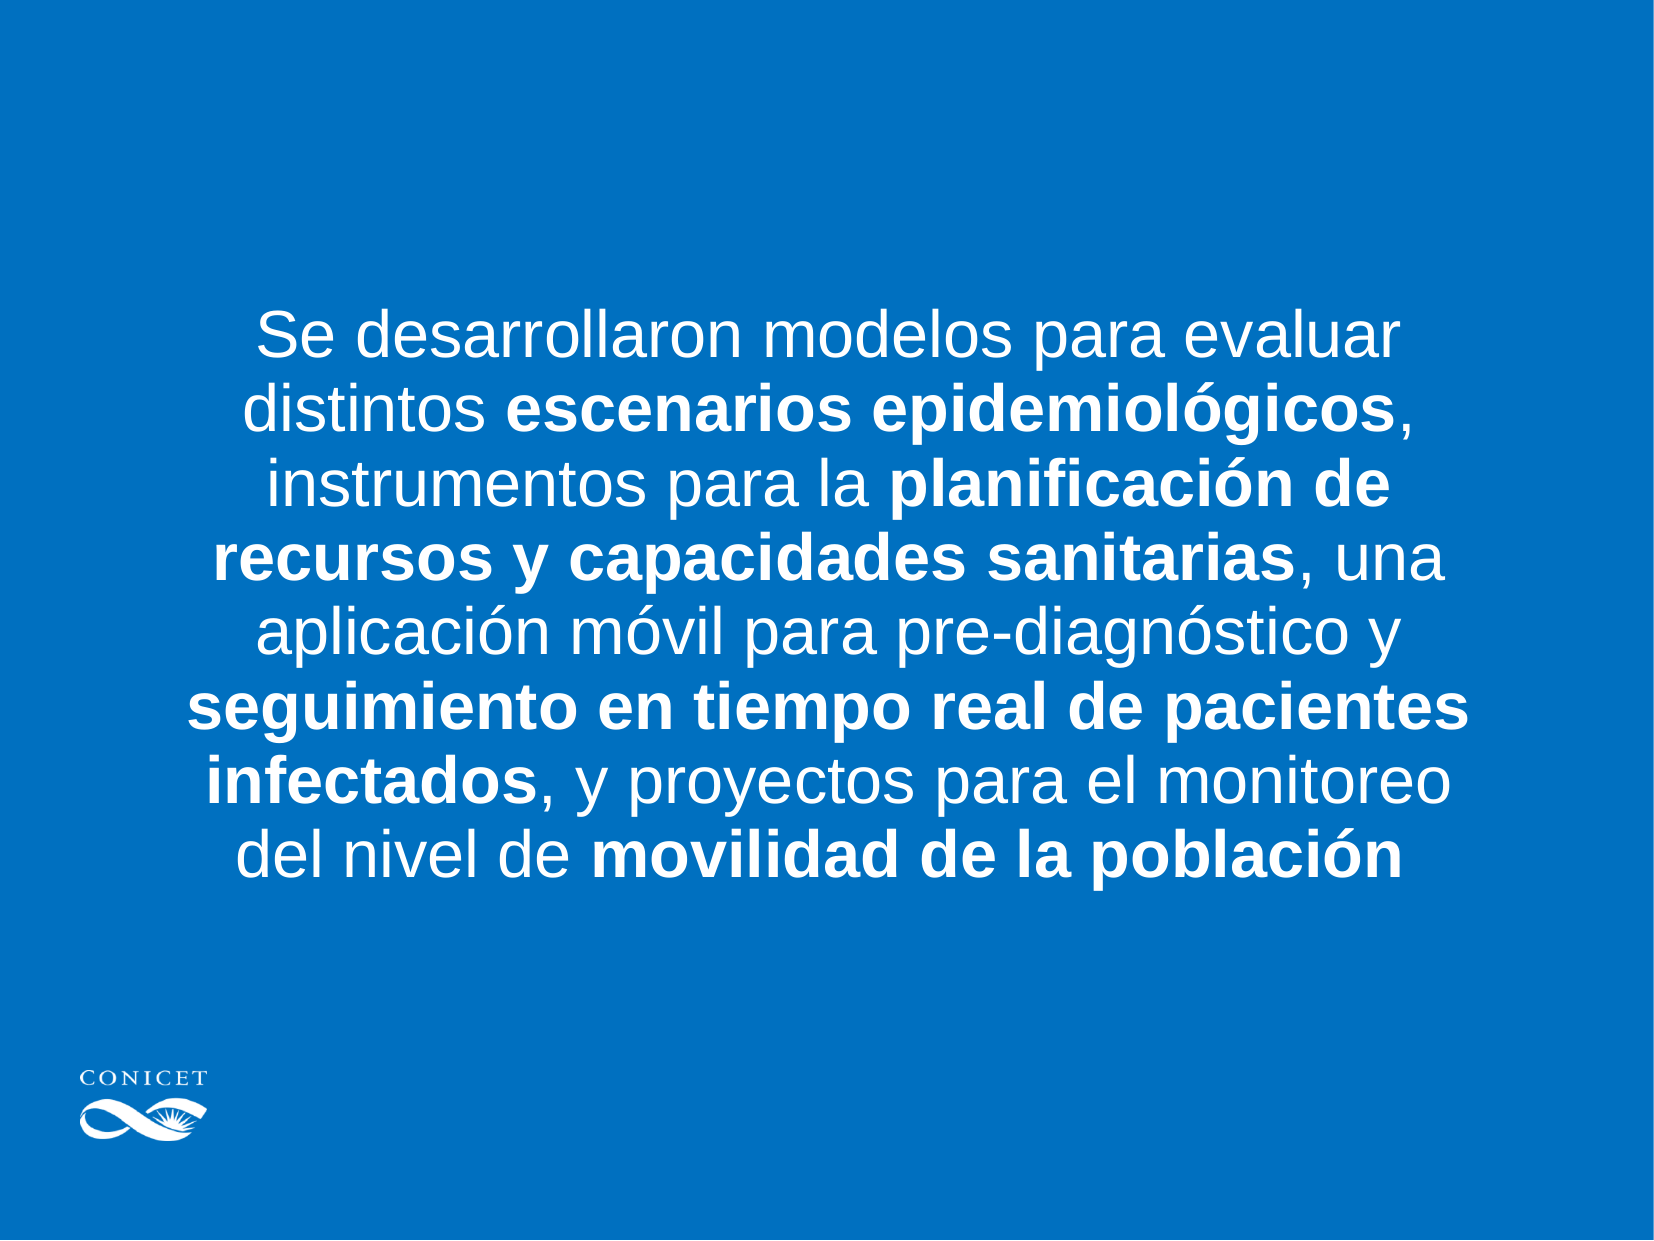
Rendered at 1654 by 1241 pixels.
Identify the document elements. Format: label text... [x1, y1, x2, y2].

text_box Se desarrollaron modelos para evaluar distintos escenarios epidemiológicos, instrumentos para la planificación de recursos y capacidades sanitarias, una aplicación móvil para pre-diagnóstico y seguimiento en tiempo real de pacientes infectados, y proyectos para el monitoreo del nivel de movilidad de la población [143, 290, 1516, 901]
picture [80, 1070, 207, 1142]
